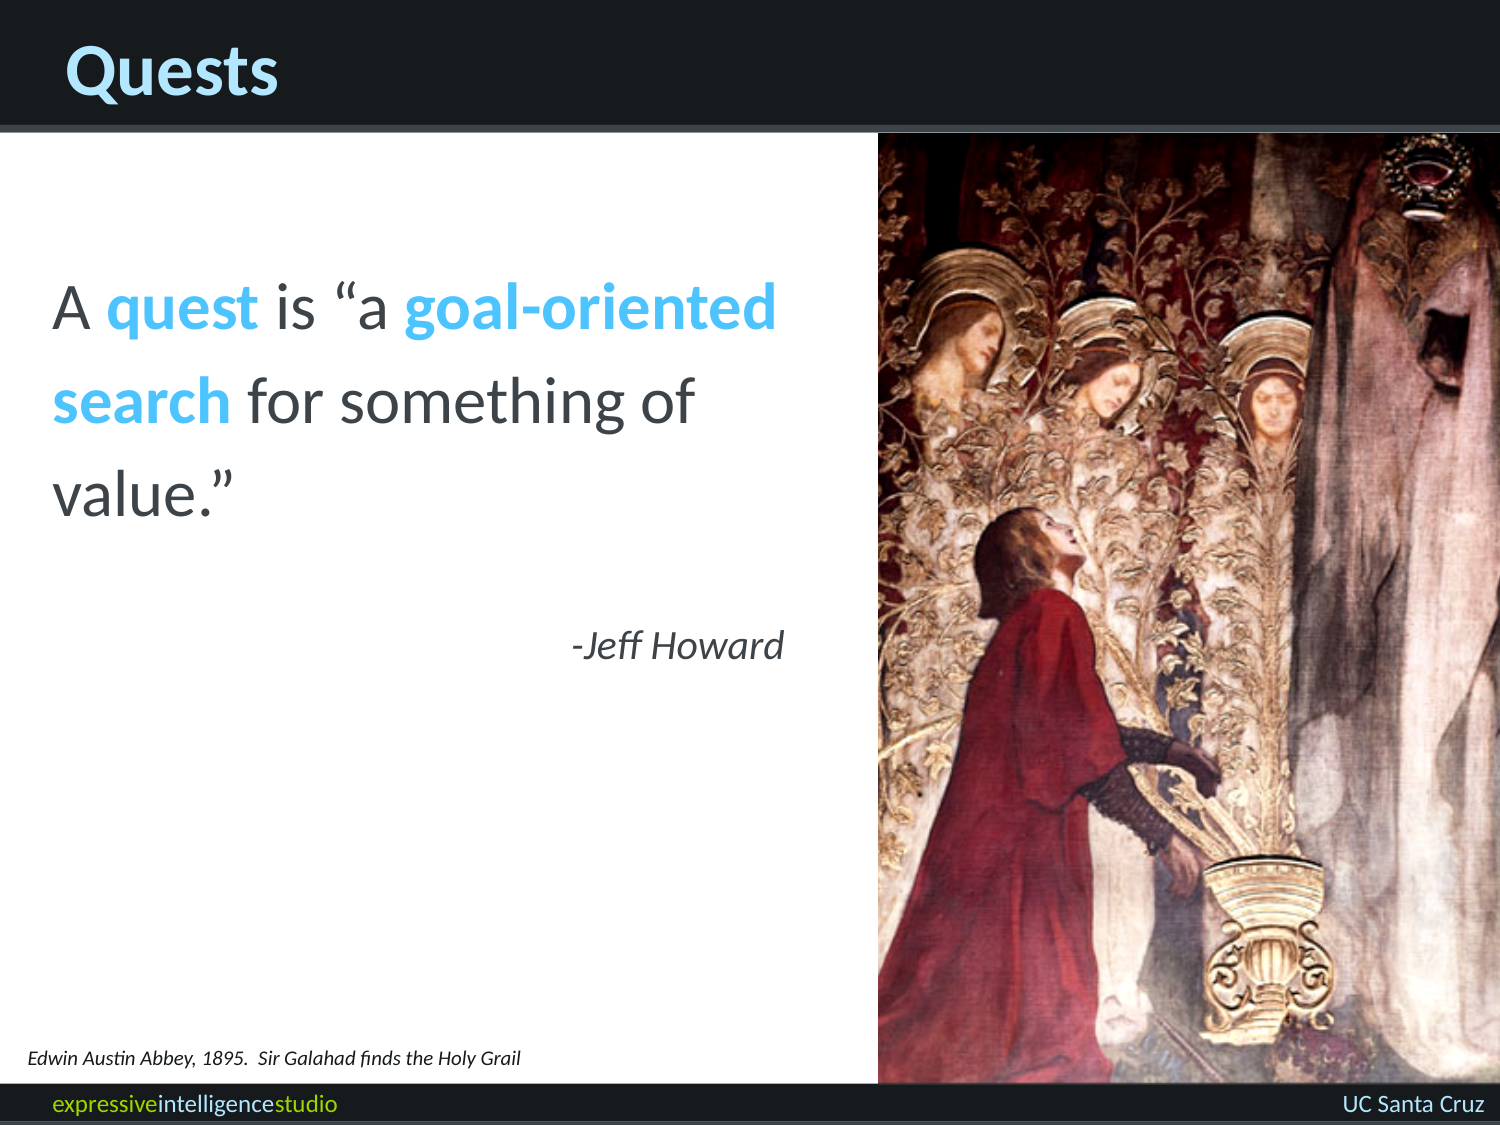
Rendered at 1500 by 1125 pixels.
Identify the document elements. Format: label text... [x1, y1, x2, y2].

picture [877, 132, 1500, 1085]
list A quest is “a goal-oriented search for something of value.” -Jeff Howard [37, 162, 801, 993]
title Quests [49, 0, 1401, 131]
text_box Edwin Austin Abbey, 1895. Sir Galahad finds the Holy Grail [12, 1037, 872, 1078]
